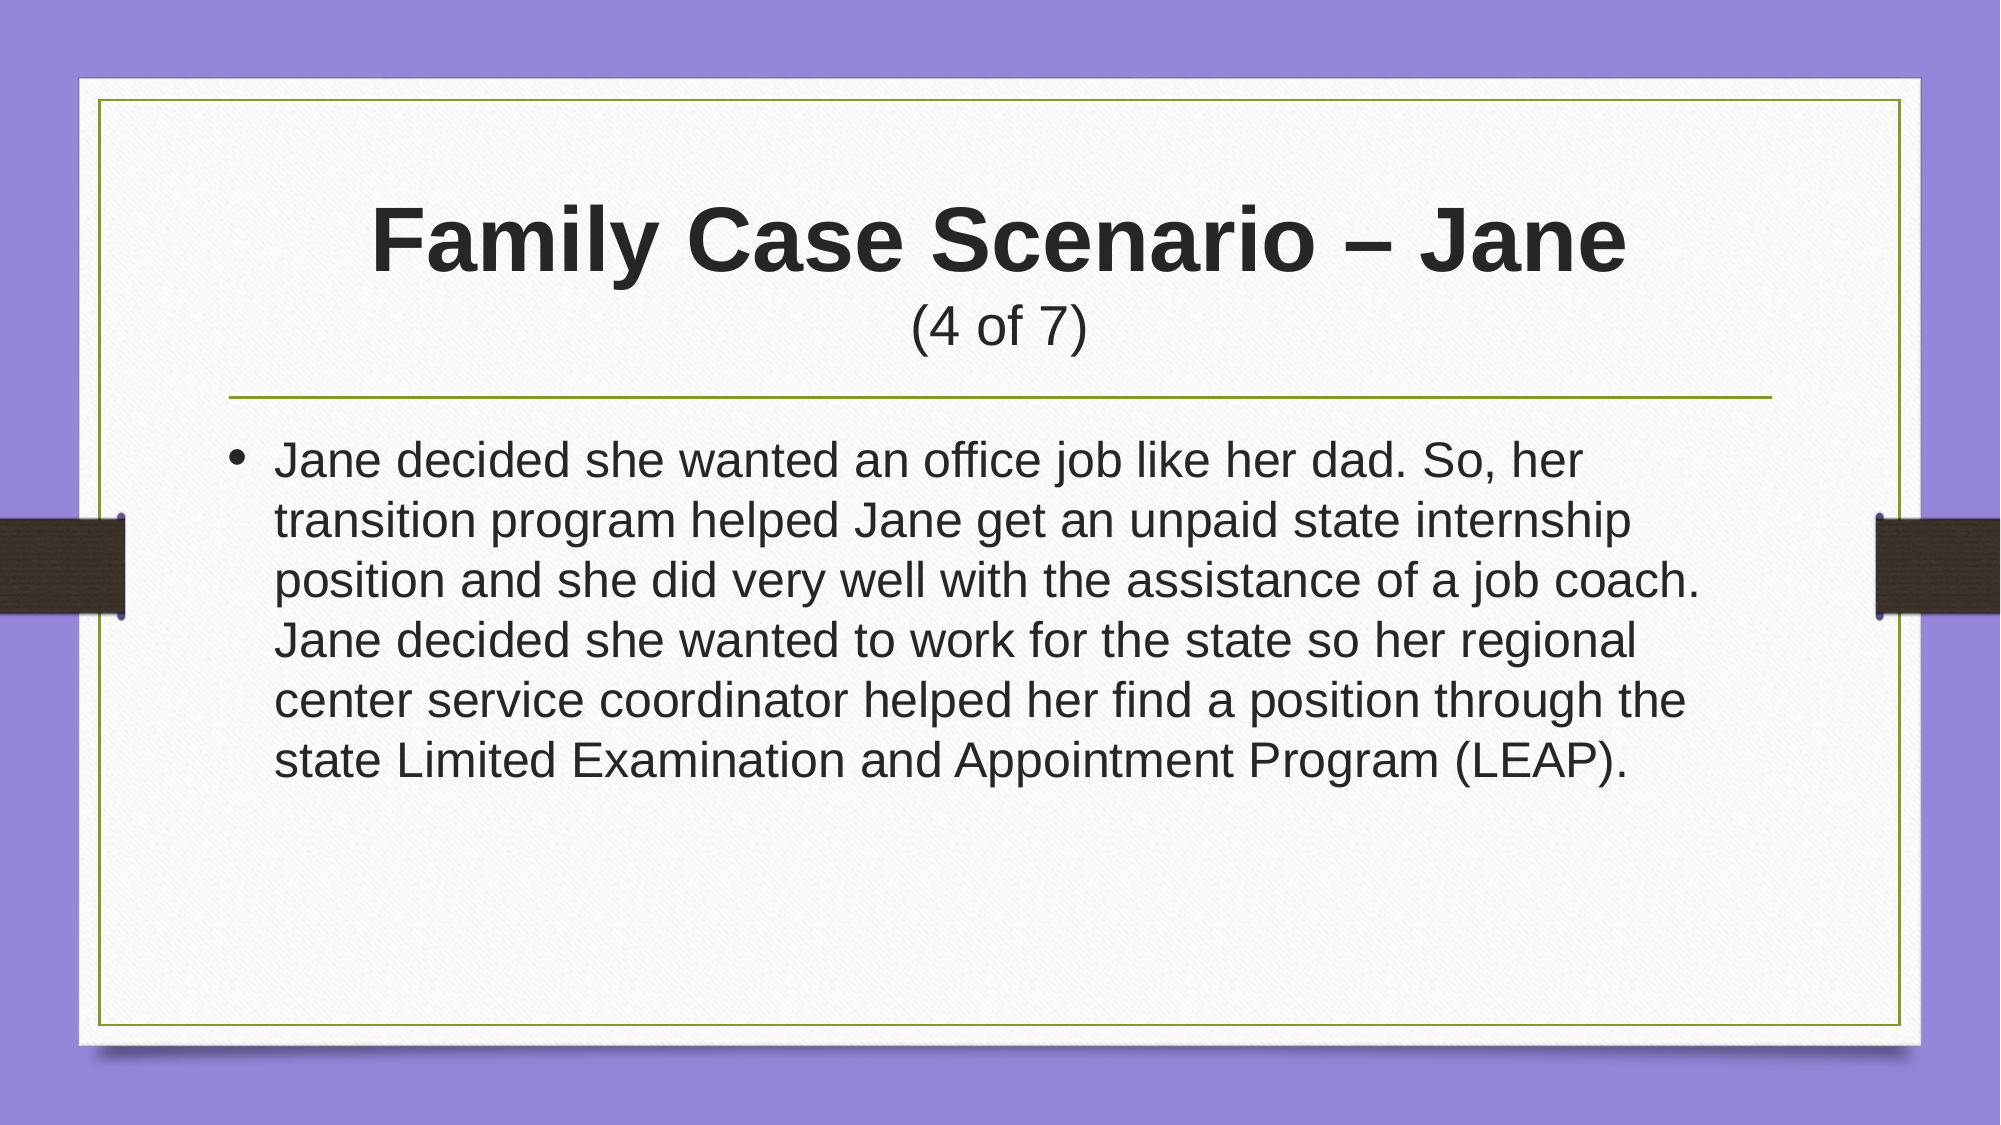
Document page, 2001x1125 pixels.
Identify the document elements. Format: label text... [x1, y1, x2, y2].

title Family Case Scenario – Jane (4 of 7) [212, 161, 1788, 375]
picture [0, 0, 2001, 1125]
list Jane decided she wanted an office job like her dad. So, her transition program helped Jane get an unpaid state internship position and she did very well with the assistance of a job coach. Jane decided she wanted to work for the state so her regional center service coordinator helped her find a position through the state Limited Examination and Appointment Program (LEAP). [212, 419, 1788, 964]
